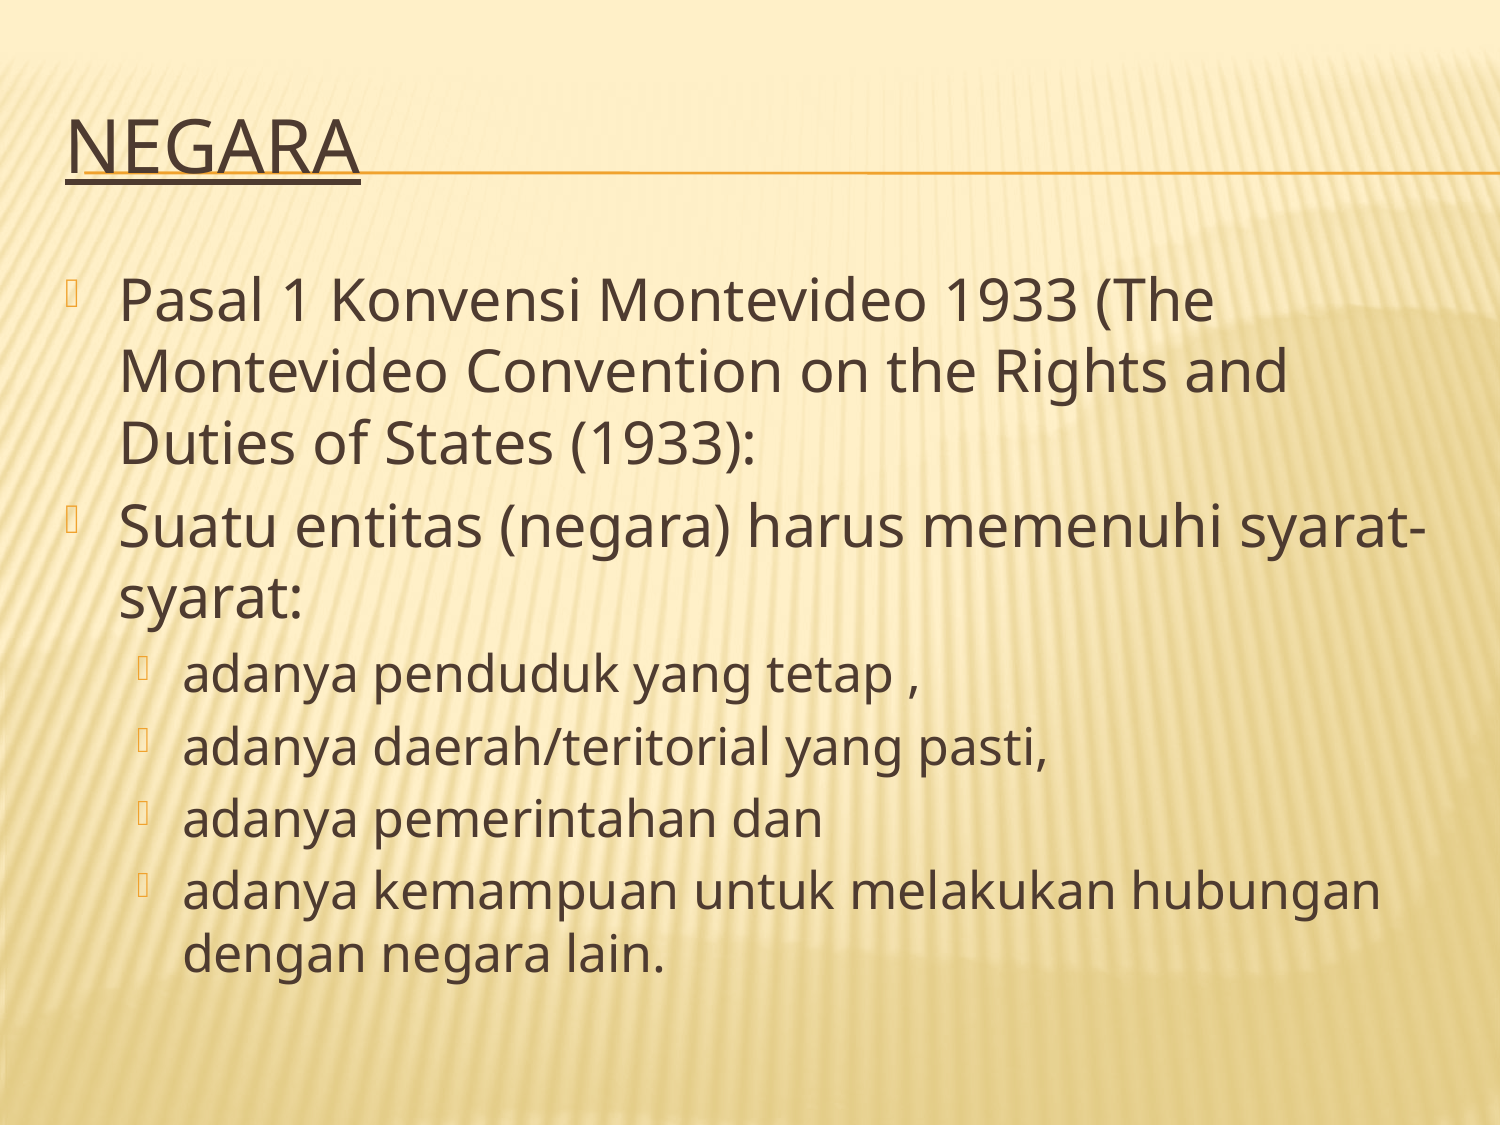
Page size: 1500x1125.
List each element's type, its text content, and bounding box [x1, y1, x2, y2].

list Pasal 1 Konvensi Montevideo 1933 (The Montevideo Convention on the Rights and Duties of States (1933): Suatu entitas (negara) harus memenuhi syarat-syarat: adanya penduduk yang tetap , adanya daerah/teritorial yang pasti, adanya pemerintahan dan adanya kemampuan untuk melakukan hubungan dengan negara lain. [50, 254, 1475, 998]
title Negara [50, 75, 1475, 213]
